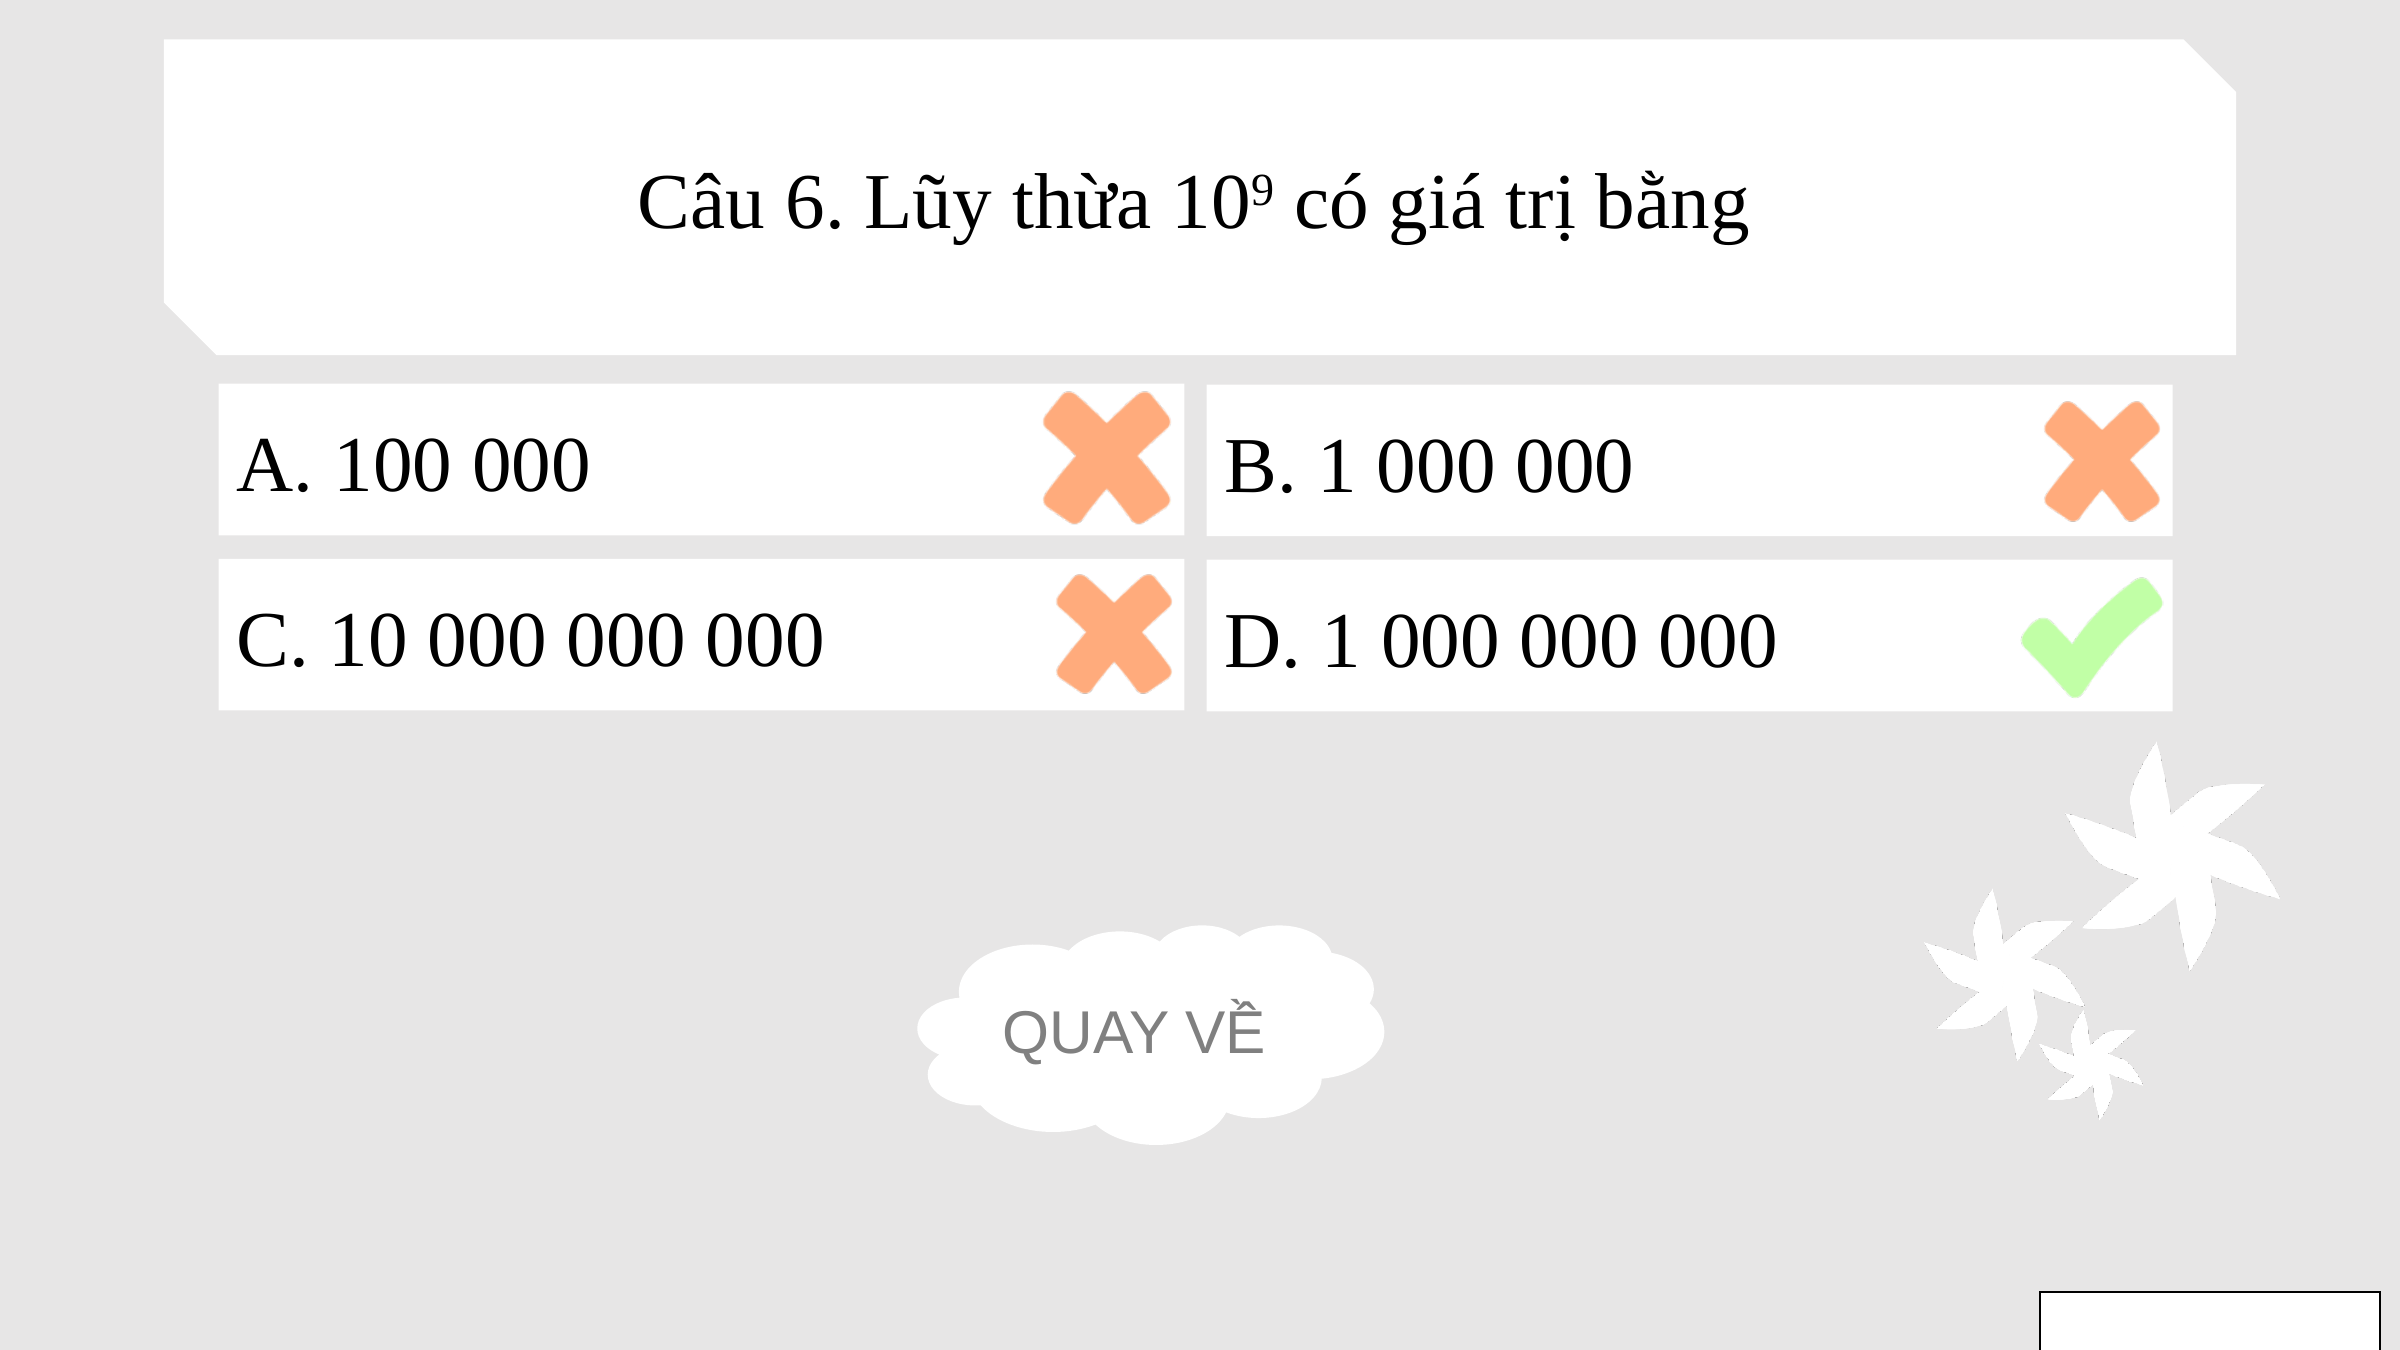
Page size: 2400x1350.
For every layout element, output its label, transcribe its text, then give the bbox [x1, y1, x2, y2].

text_box [2039, 1291, 2381, 1350]
picture [2028, 398, 2173, 526]
text_box Câu 6. Lũy thừa 109 có giá trị bằng [162, 38, 2238, 357]
picture [2014, 573, 2173, 701]
text_box B. 1 000 000 [1206, 384, 2174, 537]
text_box C. 10 000 000 000 [217, 558, 1185, 711]
text_box QUAY VỀ [917, 925, 1385, 1145]
text_box D. 1 000 000 000 [1206, 559, 2174, 712]
picture [1040, 571, 1185, 698]
picture [1924, 741, 2280, 1122]
picture [1025, 388, 1185, 529]
text_box A. 100 000 [217, 383, 1185, 536]
